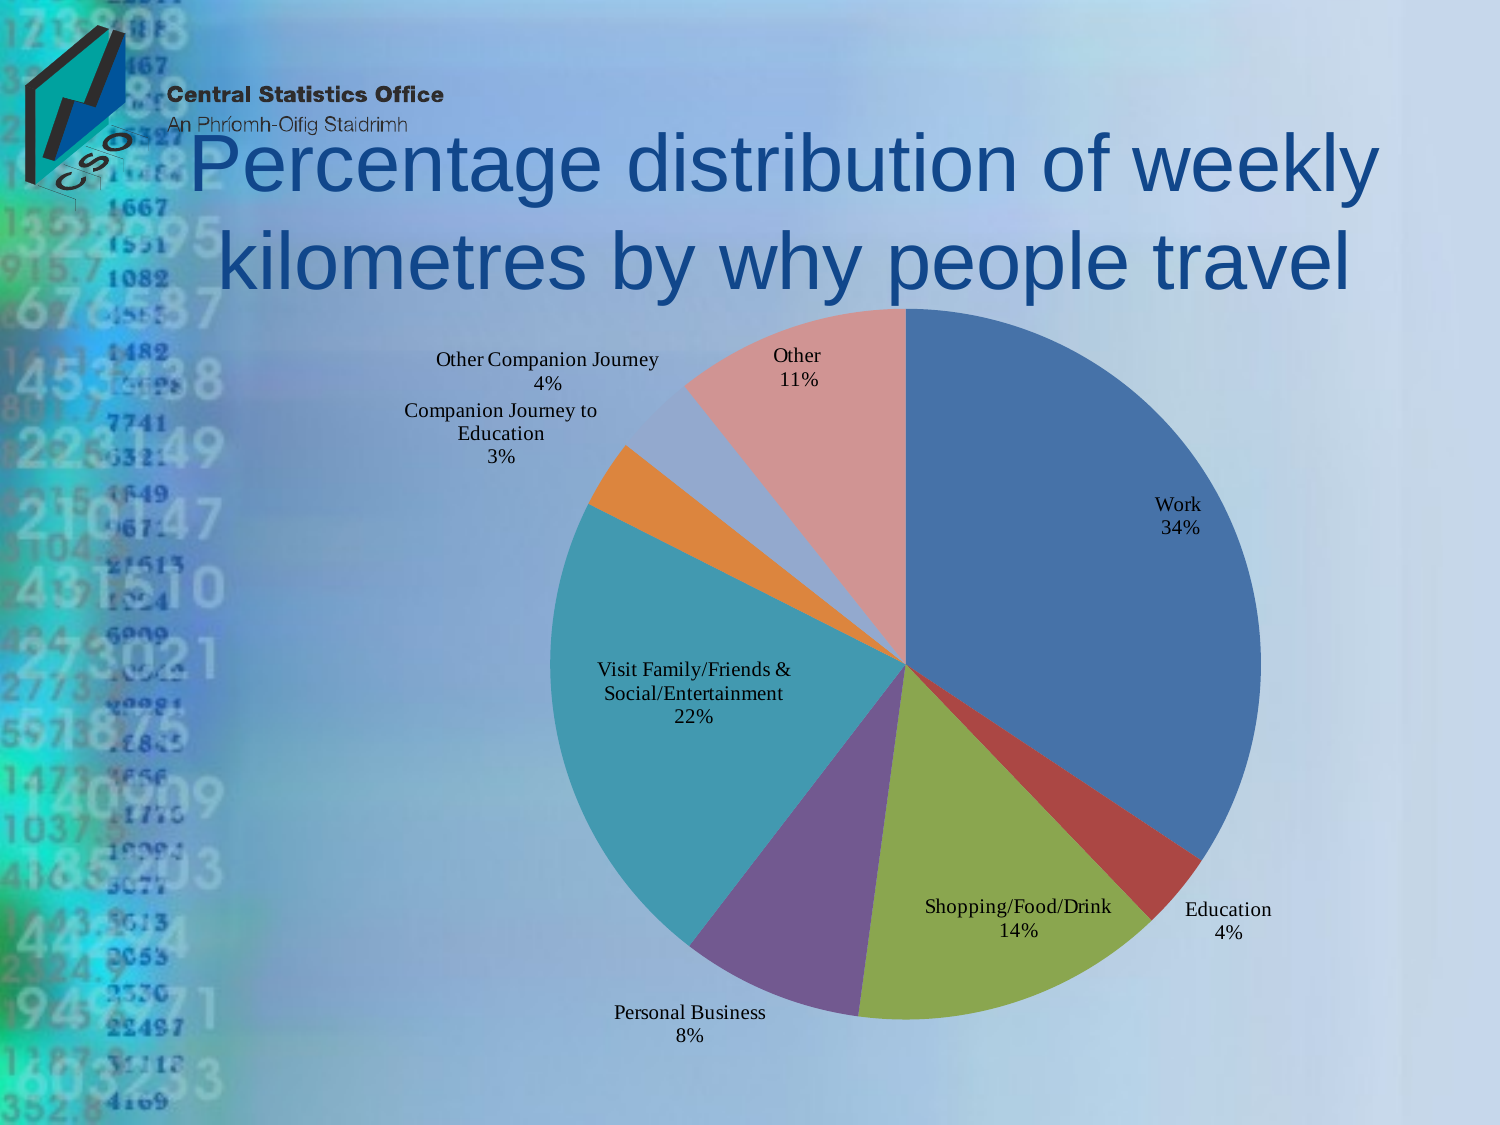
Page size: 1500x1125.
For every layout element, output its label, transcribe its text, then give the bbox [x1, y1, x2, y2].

picture [322, 94, 328, 101]
picture [227, 94, 238, 101]
title Percentage distribution of weekly kilometres by why people travel [70, 101, 1500, 315]
picture [281, 94, 289, 99]
picture [0, 0, 1500, 1125]
picture [347, 94, 358, 99]
chart [34, 290, 1466, 1083]
picture [62, 176, 70, 186]
picture [381, 90, 387, 98]
